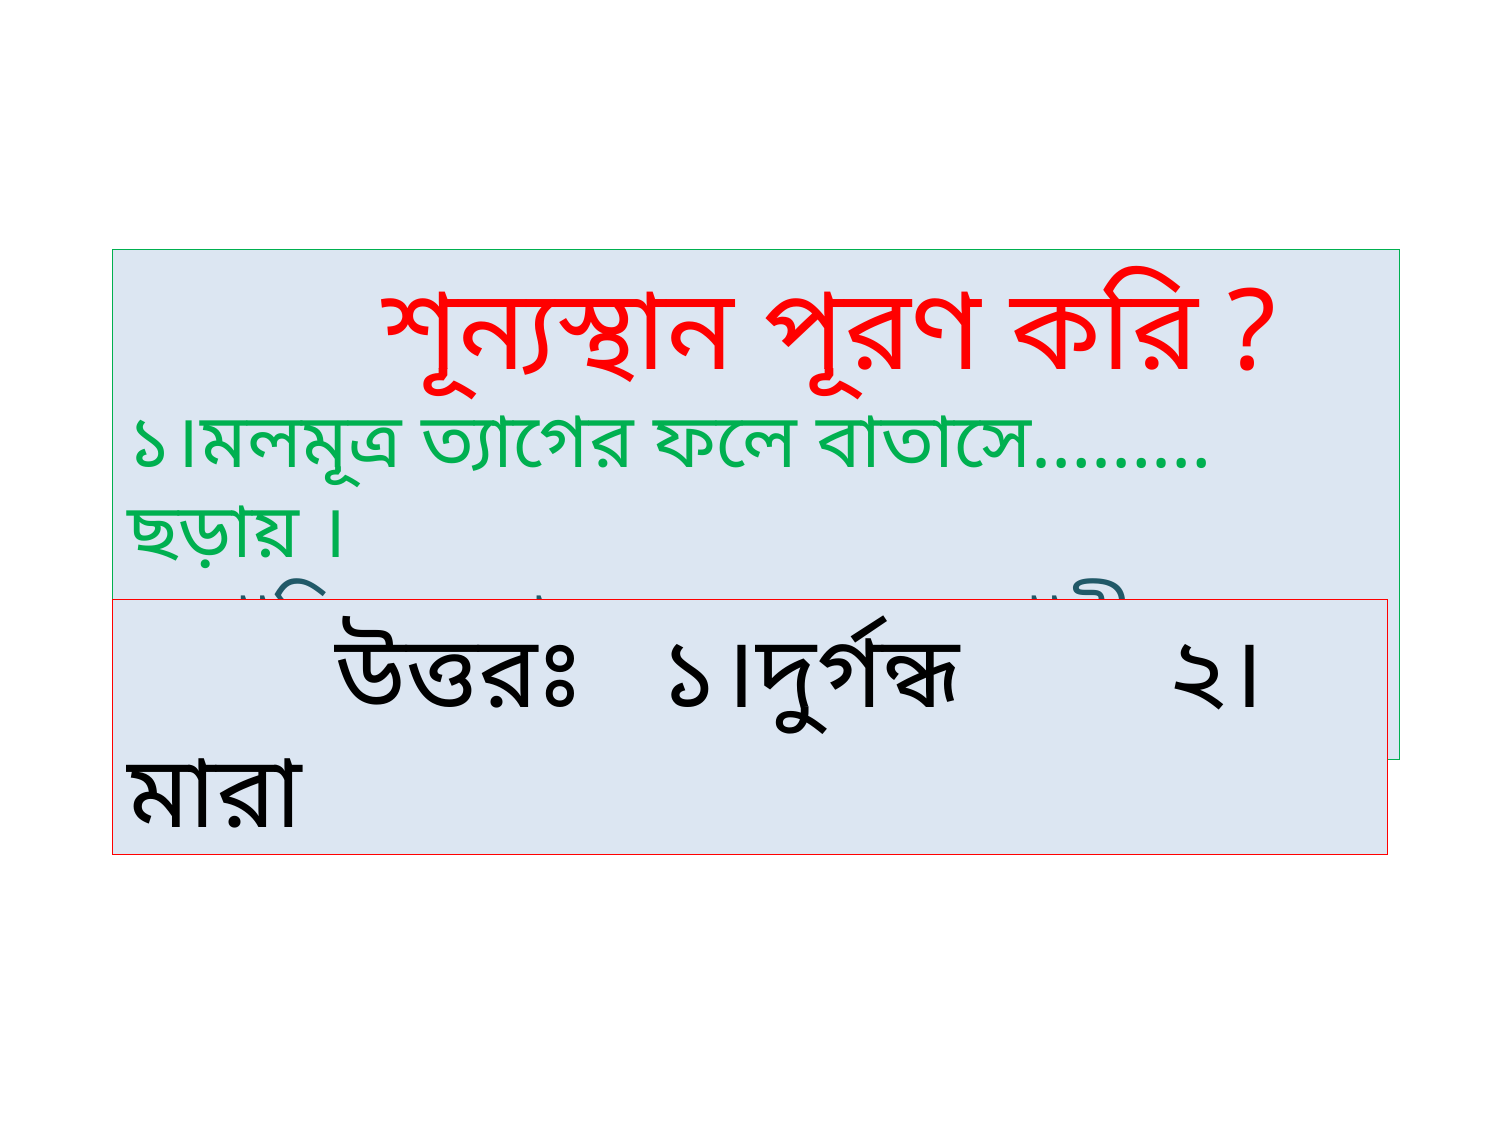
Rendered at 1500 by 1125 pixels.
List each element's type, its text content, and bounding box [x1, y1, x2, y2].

text_box শূন্যস্থান পূরণ করি ? ১।মলমূত্র ত্যাগের ফলে বাতাসে……… ছড়ায় । ২।পানি দূষেণের ফলে জলজ প্রাণী ………যাচ্ছে। [112, 249, 1400, 760]
text_box উত্তরঃ ১।দুর্গন্ধ ২।মারা [112, 599, 1388, 855]
